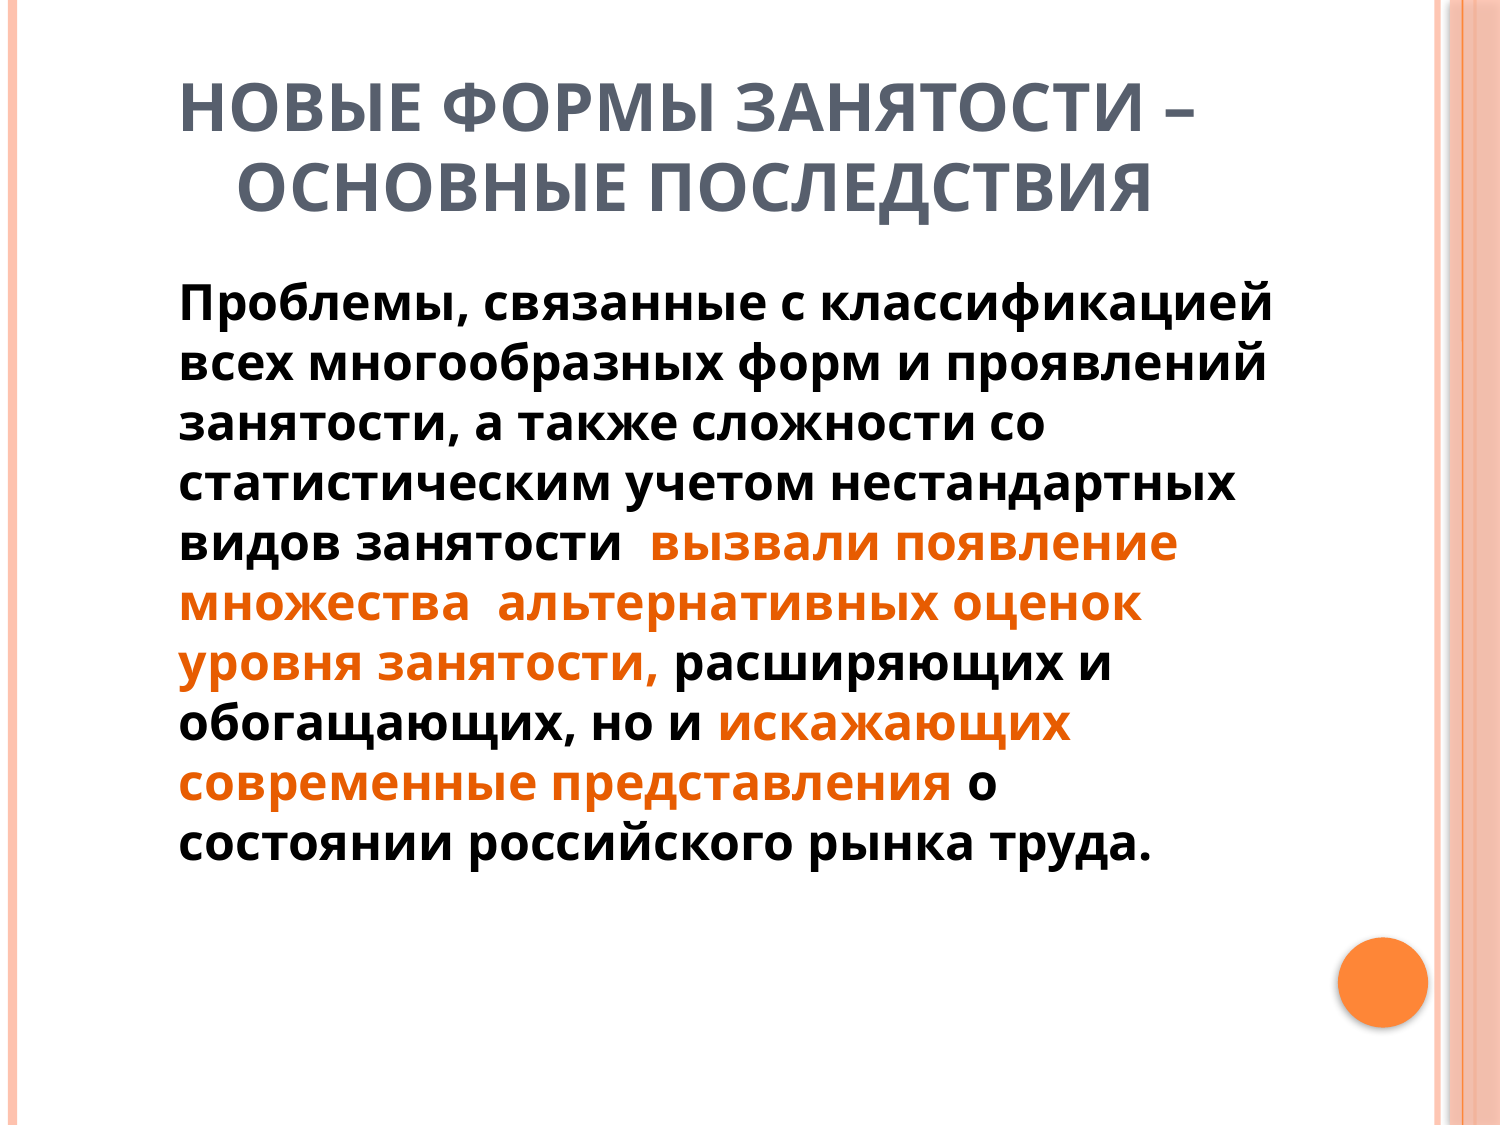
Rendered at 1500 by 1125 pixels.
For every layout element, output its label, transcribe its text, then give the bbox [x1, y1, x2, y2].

list Проблемы, связанные с классификацией всех многообразных форм и проявлений занятости, а также сложности со статистическим учетом нестандартных видов занятости вызвали появление множества альтернативных оценок уровня занятости, расширяющих и обогащающих, но и искажающих современные представления о состоянии российского рынка труда. [74, 262, 1301, 1063]
title Новые формы занятости – основные последствия [75, 45, 1300, 233]
